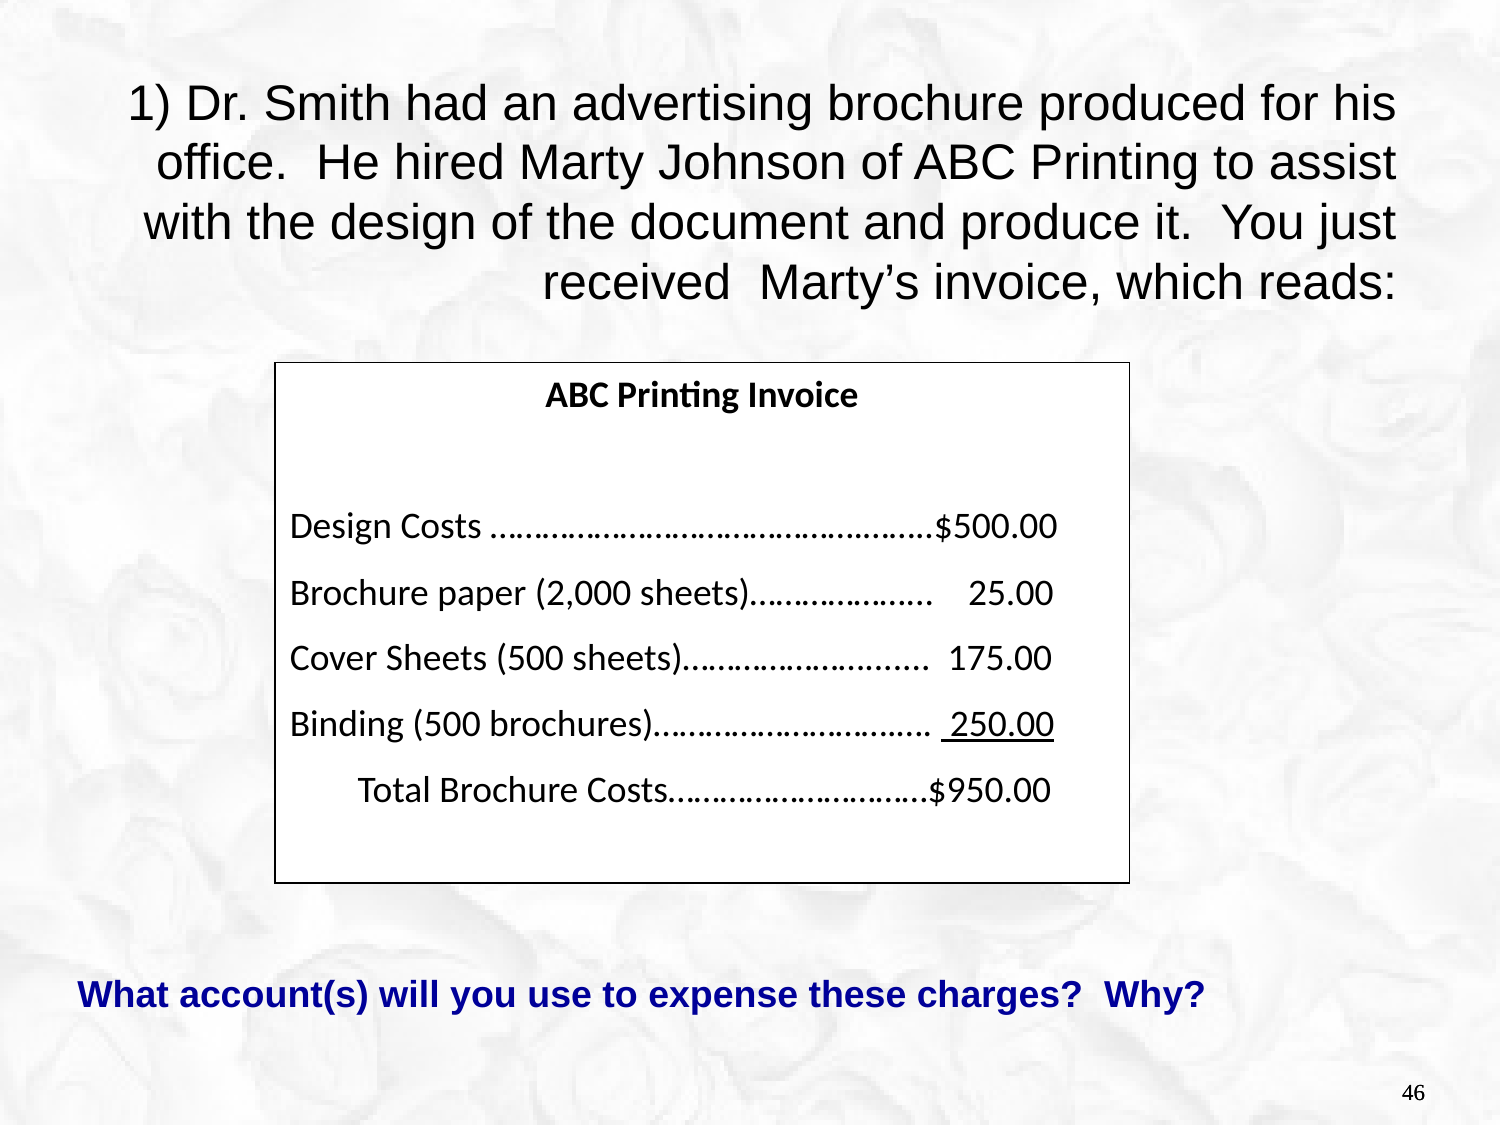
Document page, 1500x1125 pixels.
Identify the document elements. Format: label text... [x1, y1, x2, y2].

text_box ABC Printing Invoice Design Costs …………………………………….……..$500.00 Brochure paper (2,000 sheets)………………... 25.00 Cover Sheets (500 sheets)…………………....... 175.00 Binding (500 brochures)……………………….…. 250.00 Total Brochure Costs…………………………$950.00 [275, 362, 1130, 884]
text_box 46 [1325, 1072, 1425, 1111]
subtitle 1) Dr. Smith had an advertising brochure produced for his office. He hired Marty Johnson of ABC Printing to assist with the design of the document and produce it. You just received Marty’s invoice, which reads: [87, 62, 1413, 338]
text_box What account(s) will you use to expense these charges? Why? [62, 962, 1463, 1023]
